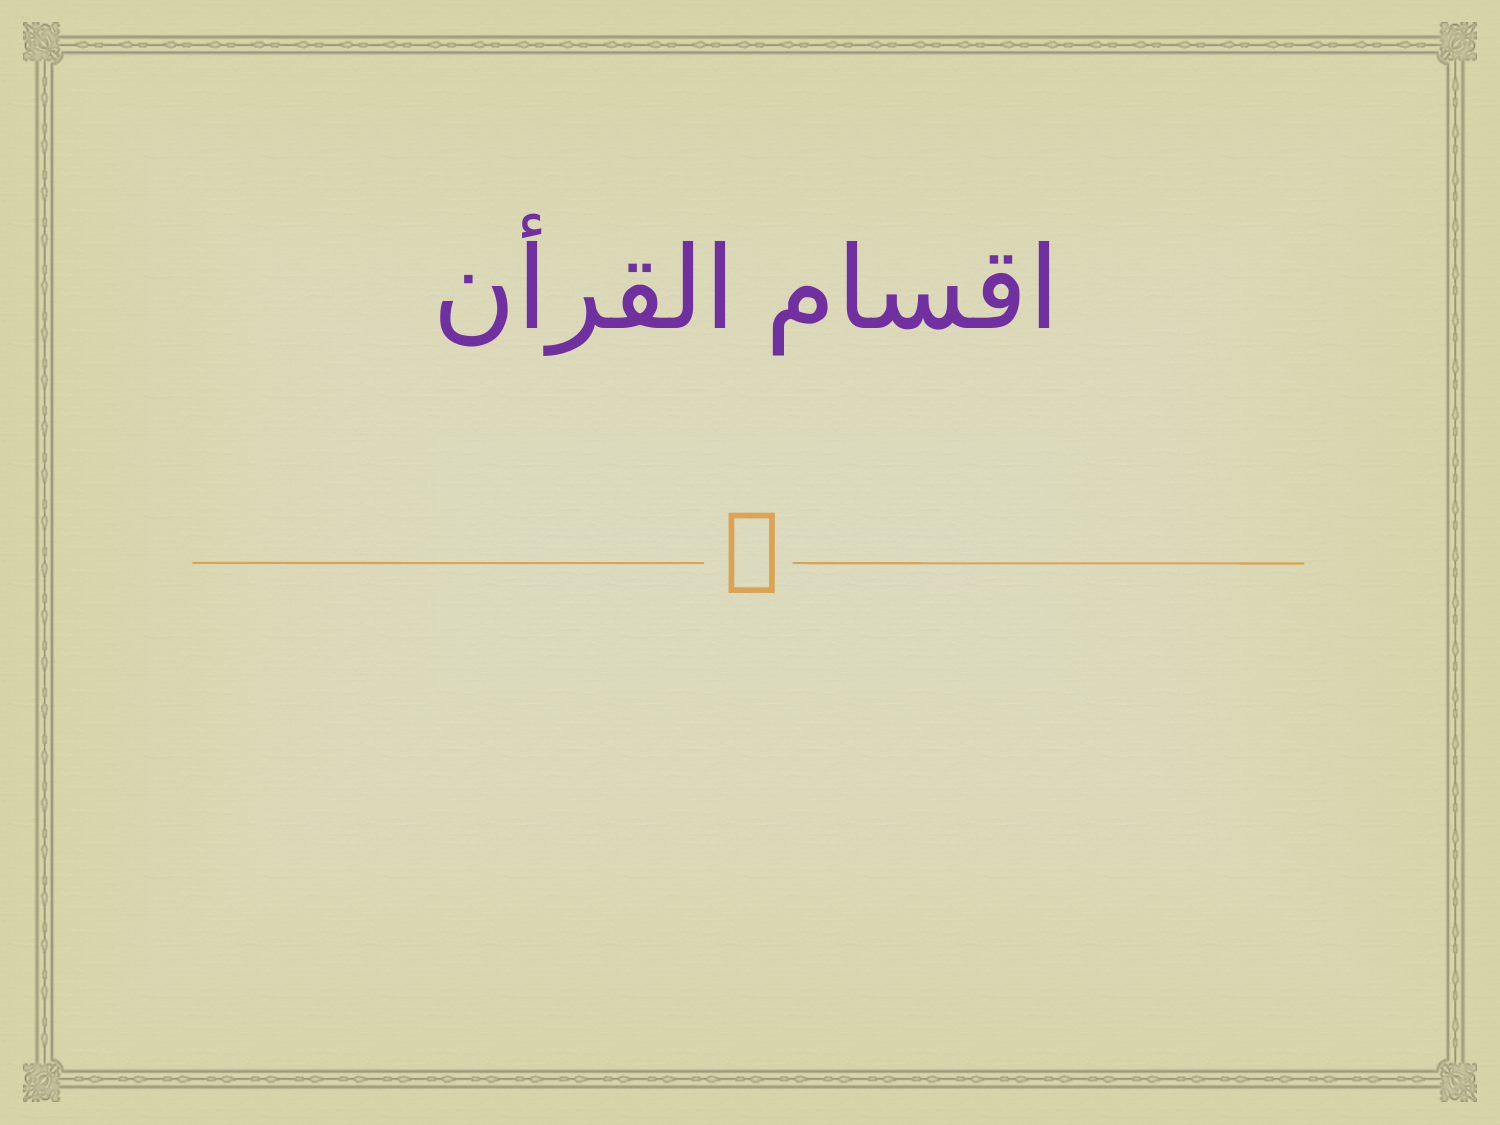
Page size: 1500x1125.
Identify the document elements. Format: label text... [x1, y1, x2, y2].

title اقسام القرأن [37, 99, 1457, 360]
picture [0, 0, 1500, 1125]
